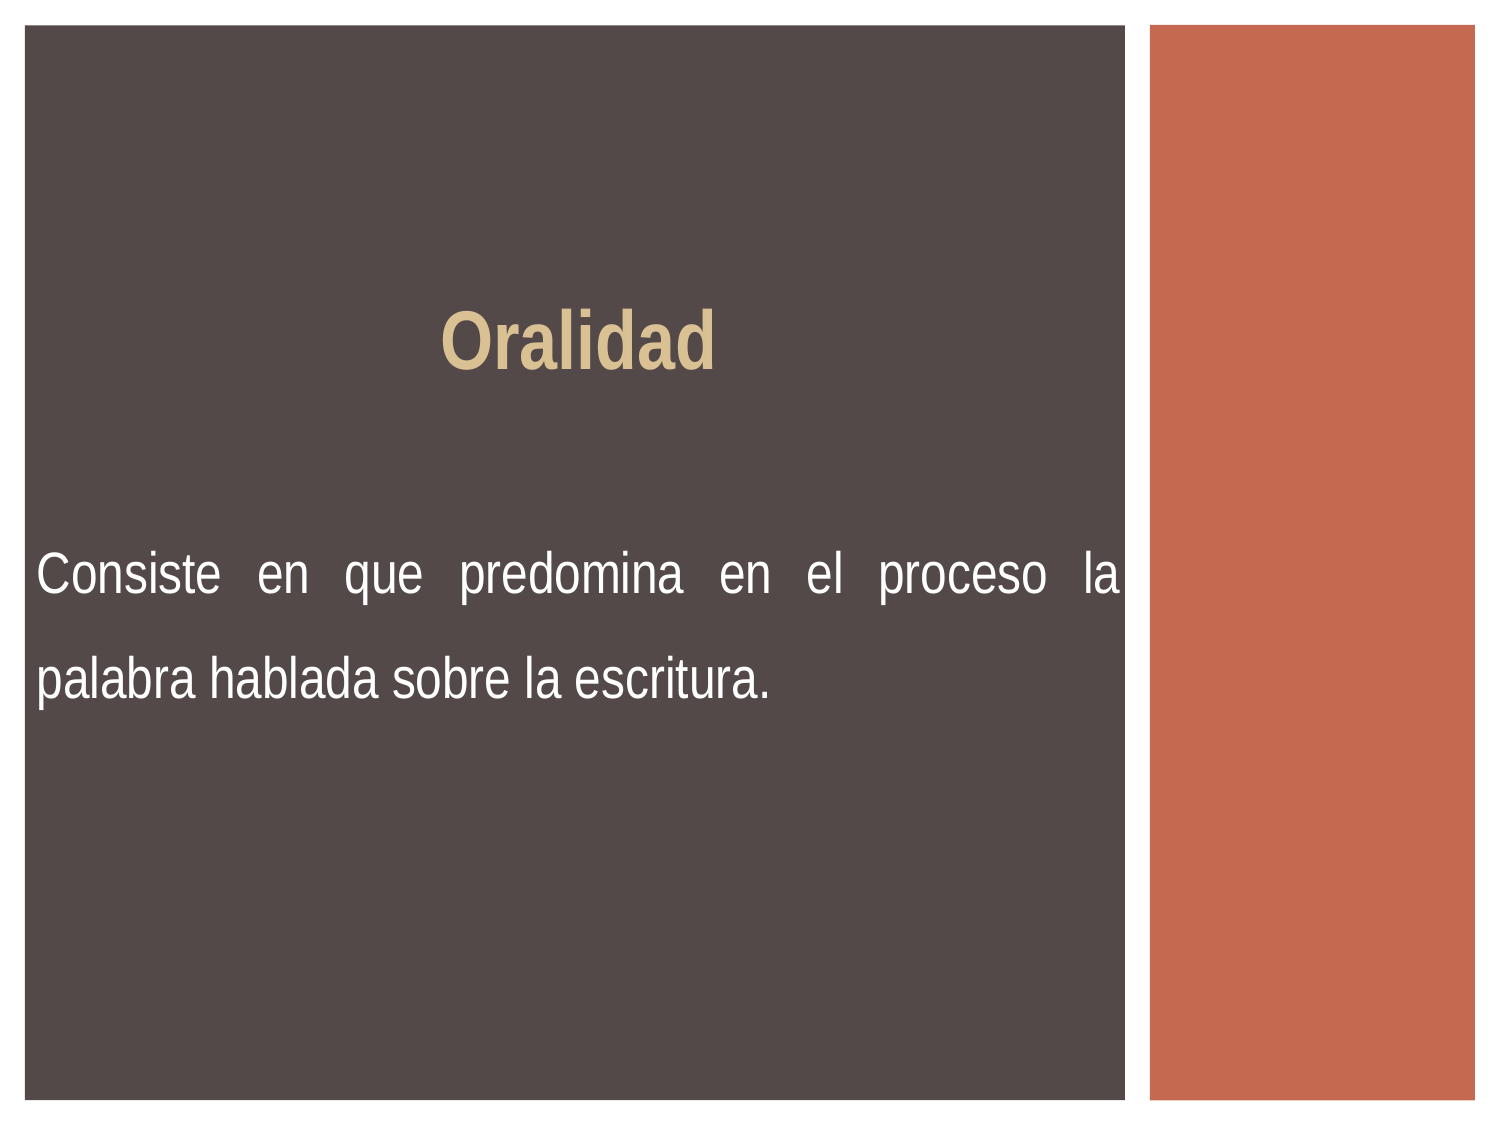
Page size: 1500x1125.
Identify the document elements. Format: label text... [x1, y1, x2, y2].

text_box Oralidad [29, 278, 1128, 394]
text_box Consiste en que predomina en el proceso la palabra hablada sobre la escritura. [29, 432, 1128, 768]
